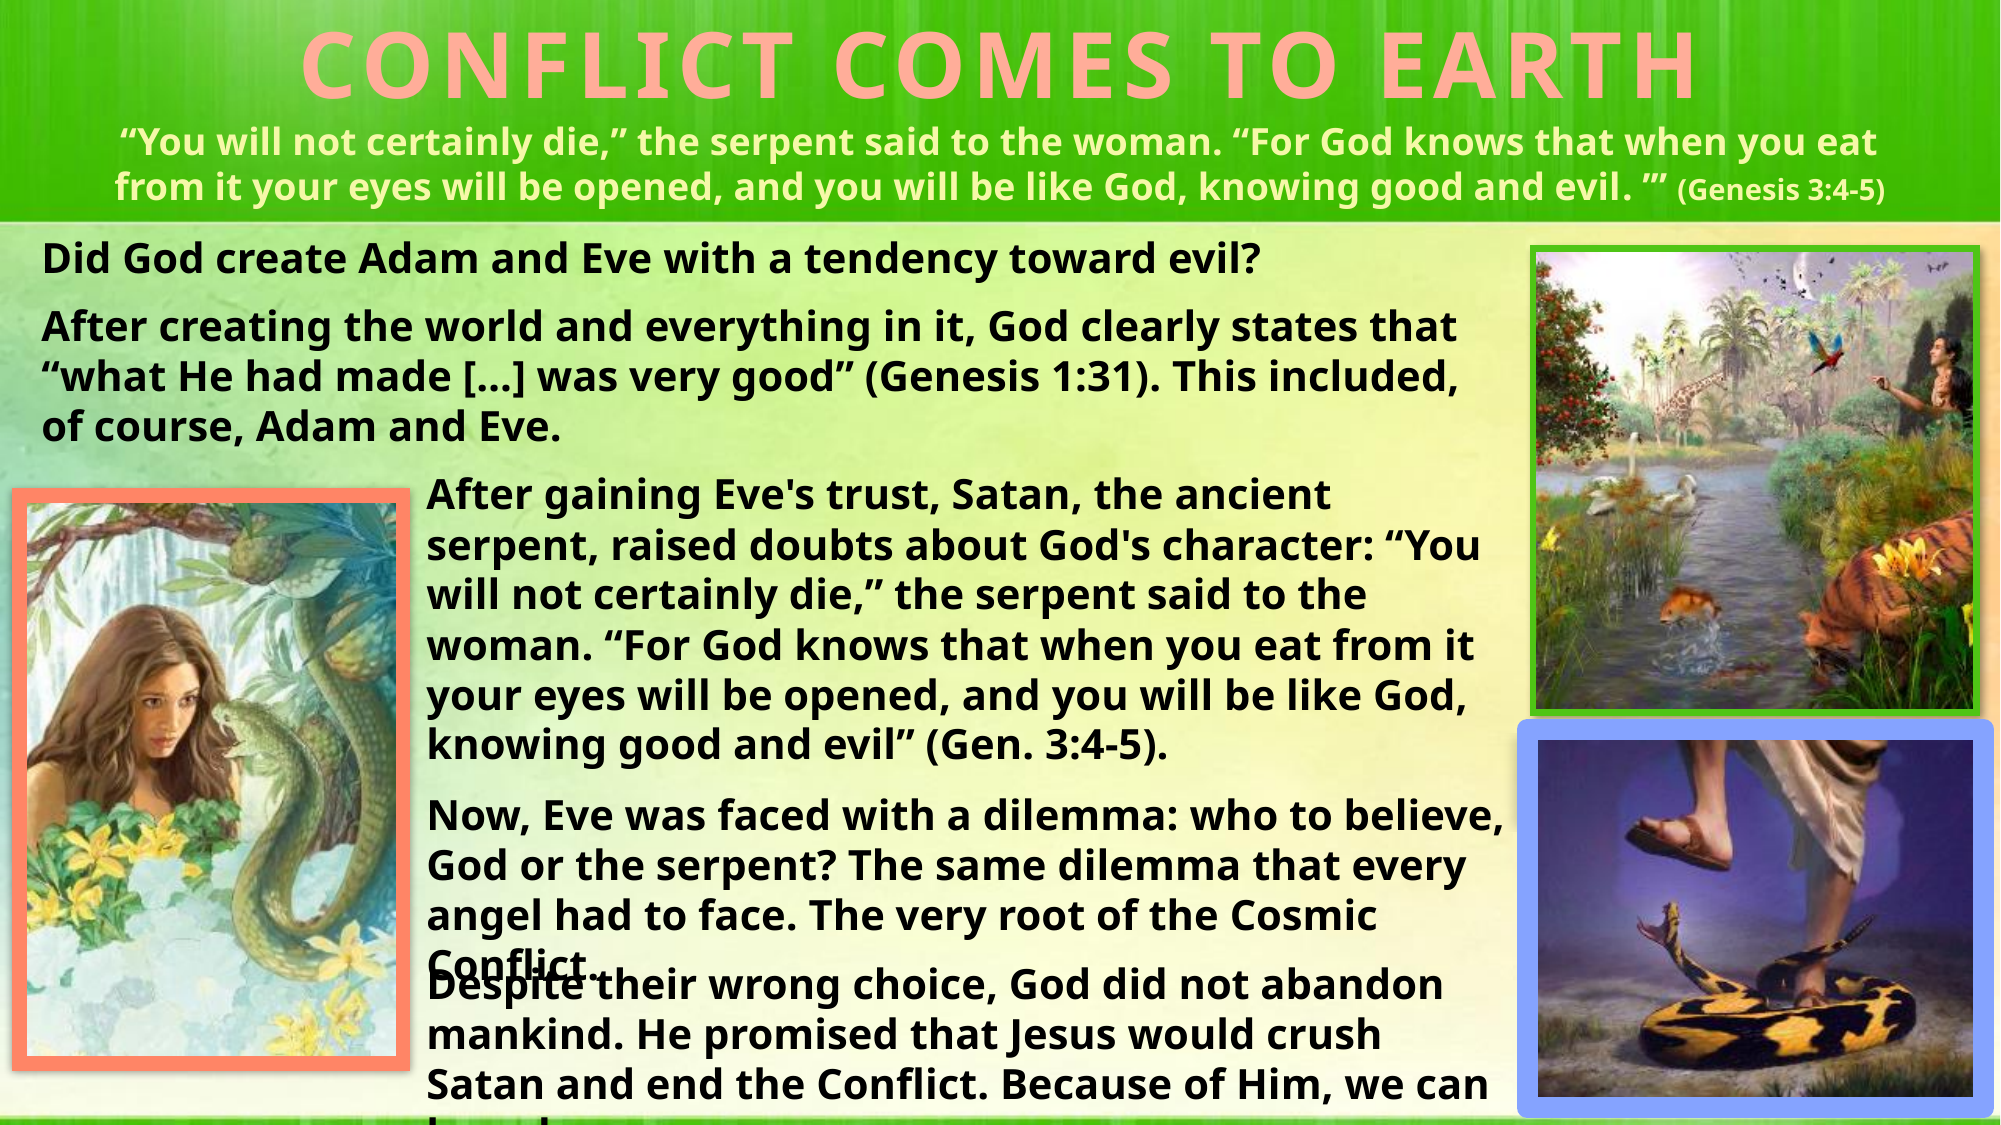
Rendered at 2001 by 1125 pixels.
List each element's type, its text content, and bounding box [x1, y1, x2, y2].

text_box CONFLICT COMES TO EARTH [0, 0, 2000, 125]
text_box “You will not certainly die,” the serpent said to the woman. “For God knows that when you eat from it your eyes will be opened, and you will be like God, knowing good and evil. ’” (Genesis 3:4-5) [57, 110, 1943, 215]
text_box After creating the world and everything in it, God clearly states that “what He had made […] was very good” (Genesis 1:31). This included, of course, Adam and Eve. [26, 291, 1523, 457]
text_box After gaining Eve's trust, Satan, the ancient serpent, raised doubts about God's character: “You will not certainly die,” the serpent said to the woman. “For God knows that when you eat from it your eyes will be opened, and you will be like God, knowing good and evil” (Gen. 3:4-5). [411, 460, 1523, 776]
picture [0, 0, 2001, 1125]
text_box Now, Eve was faced with a dilemma: who to believe, God or the serpent? The same dilemma that every angel had to face. The very root of the Cosmic Conflict. [411, 781, 1522, 996]
text_box Did God create Adam and Eve with a tendency toward evil? [26, 223, 1523, 289]
text_box Despite their wrong choice, God did not abandon mankind. He promised that Jesus would crush Satan and end the Conflict. Because of Him, we can have hope. [411, 996, 1522, 1125]
picture [1536, 739, 1974, 1098]
